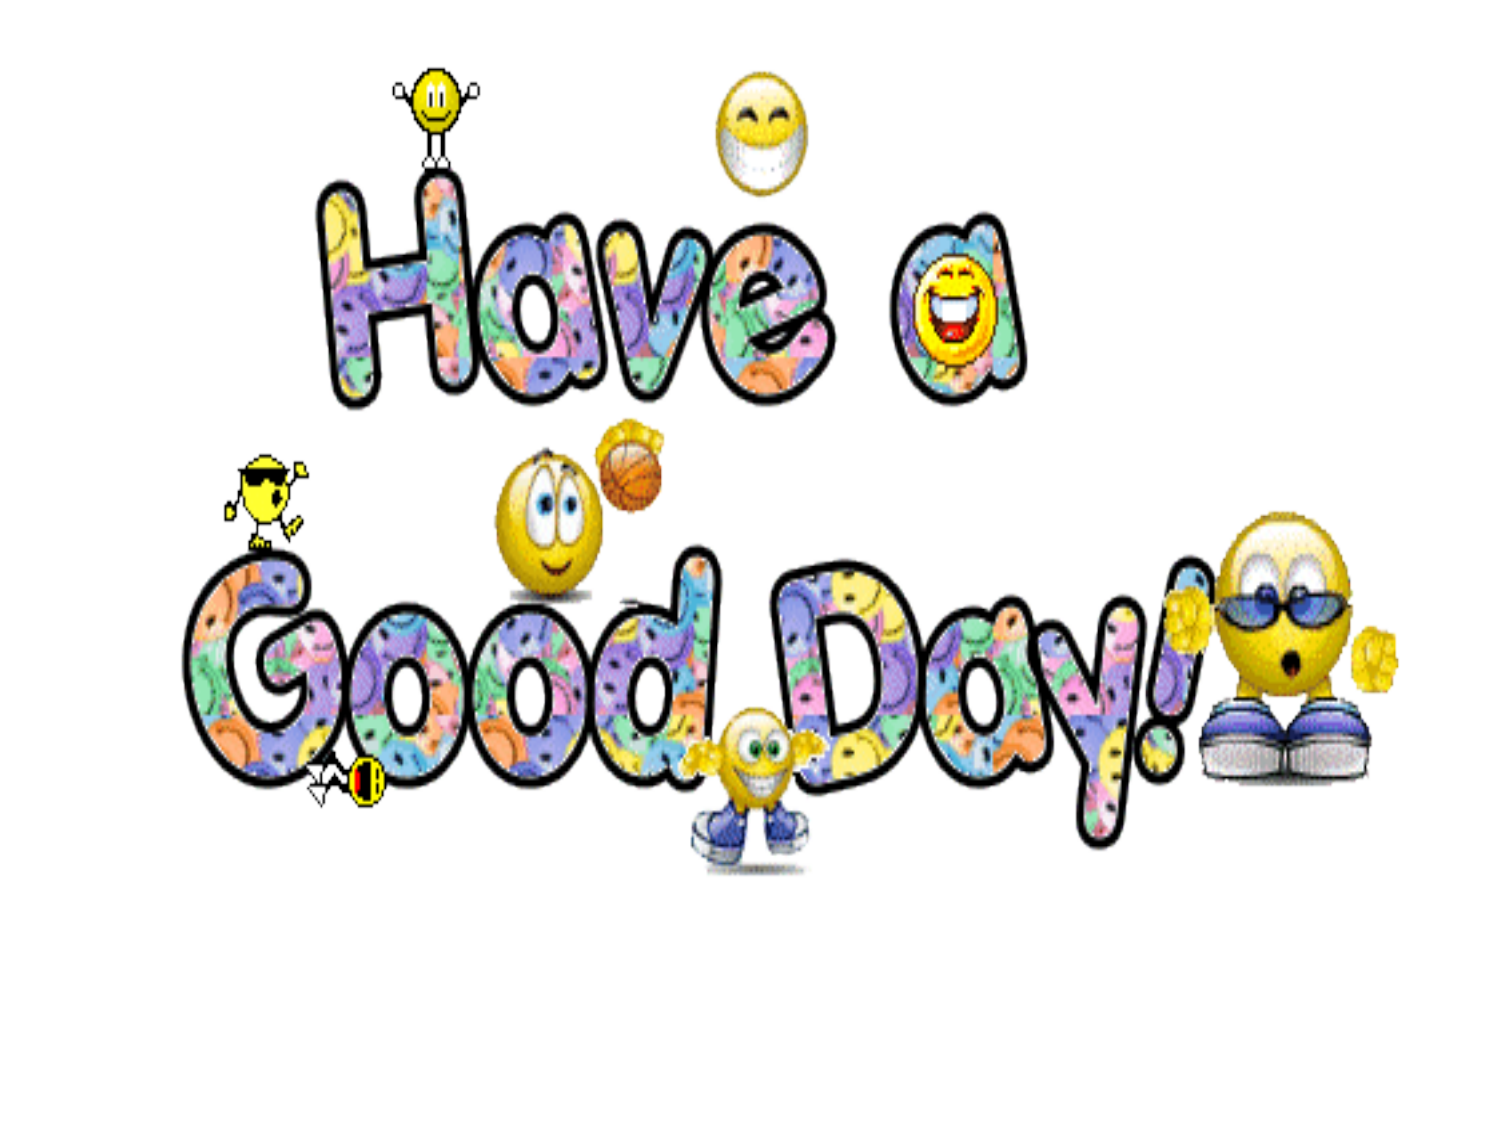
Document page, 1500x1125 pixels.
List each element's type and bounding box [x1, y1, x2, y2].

picture [174, 51, 1413, 888]
